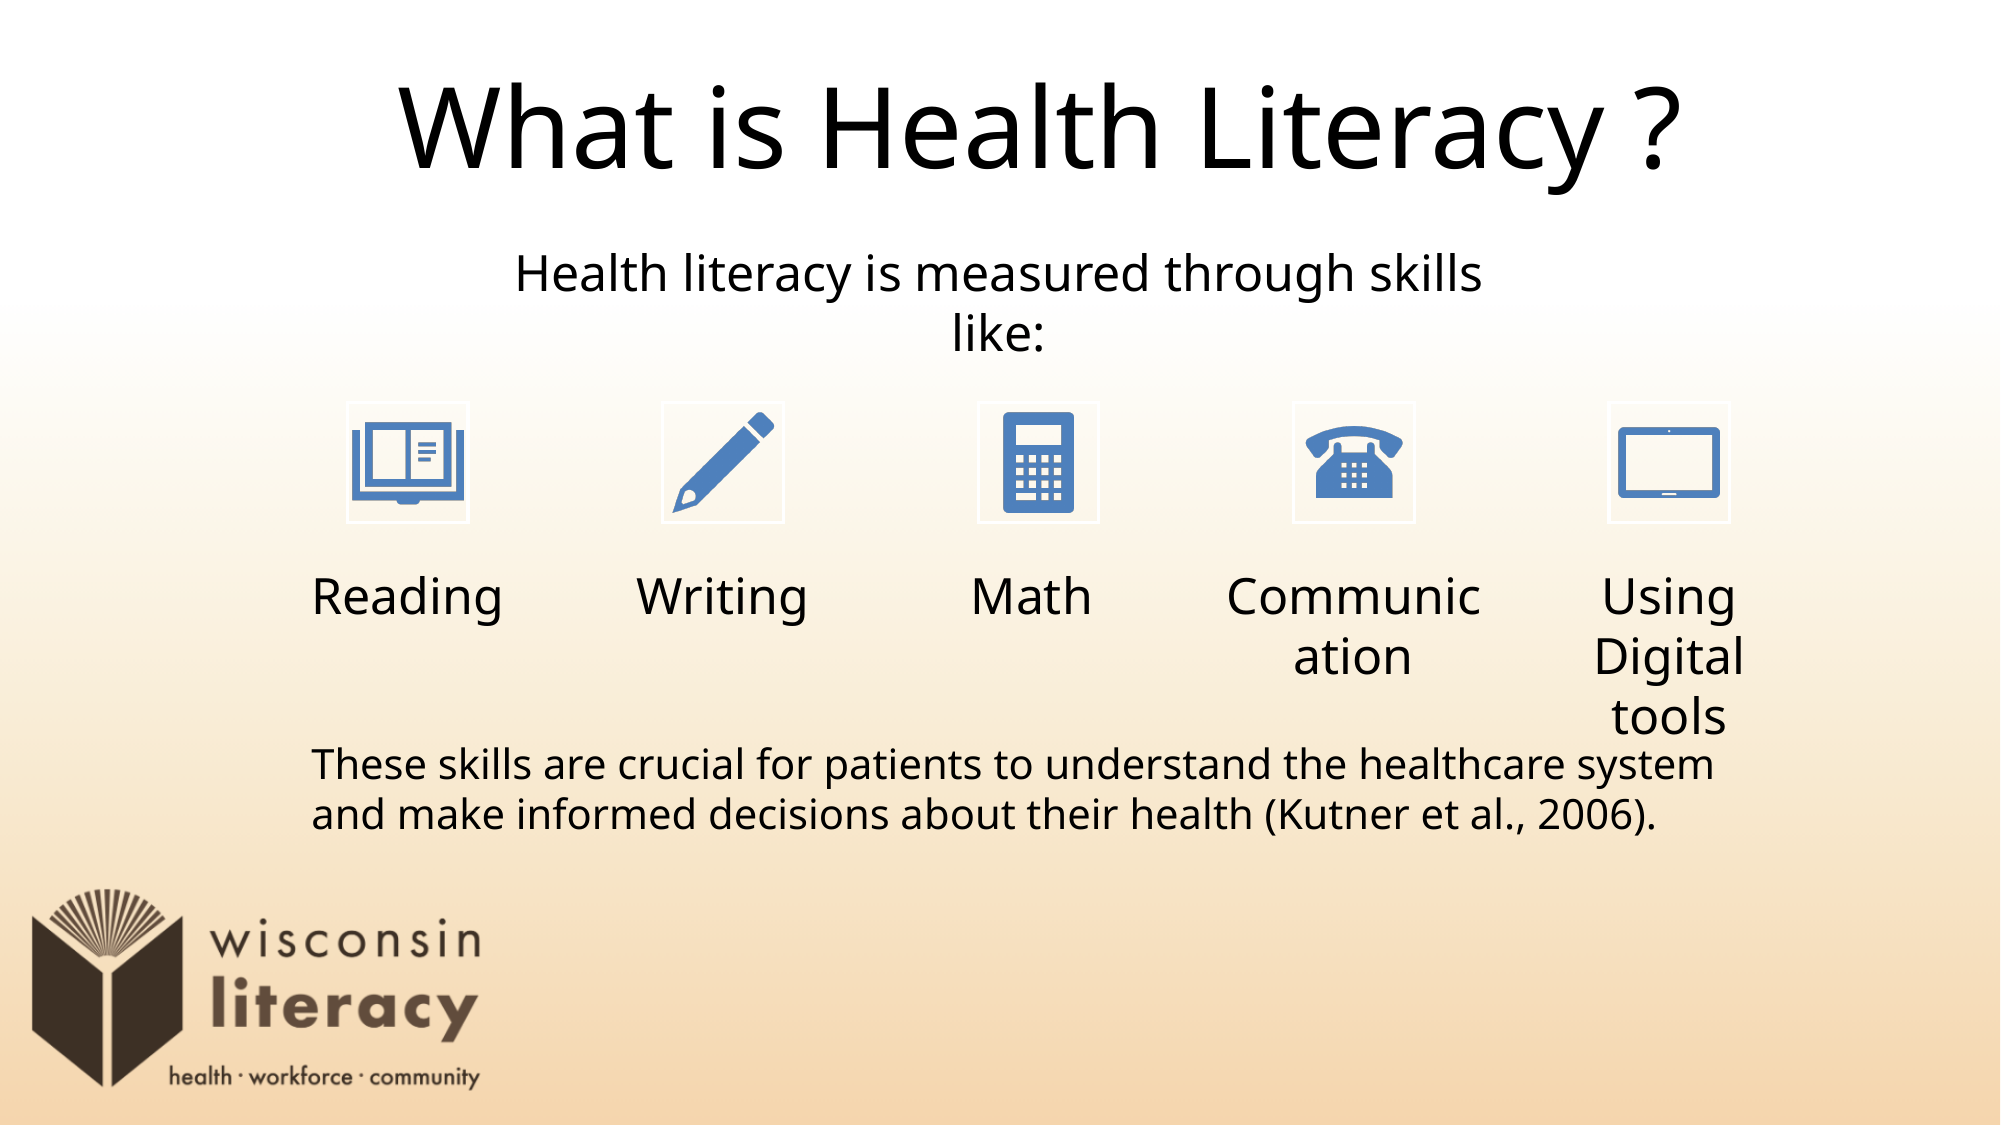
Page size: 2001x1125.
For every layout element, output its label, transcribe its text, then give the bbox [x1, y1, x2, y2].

text_box Health literacy is measured through skills like: [461, 233, 1537, 292]
text_box These skills are crucial for patients to understand the healthcare system and make informed decisions about their health (Kutner et al., 2006). [296, 789, 1786, 846]
title What is Health Literacy ? [352, 64, 1729, 282]
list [272, 292, 1805, 789]
picture [0, 0, 2001, 1125]
